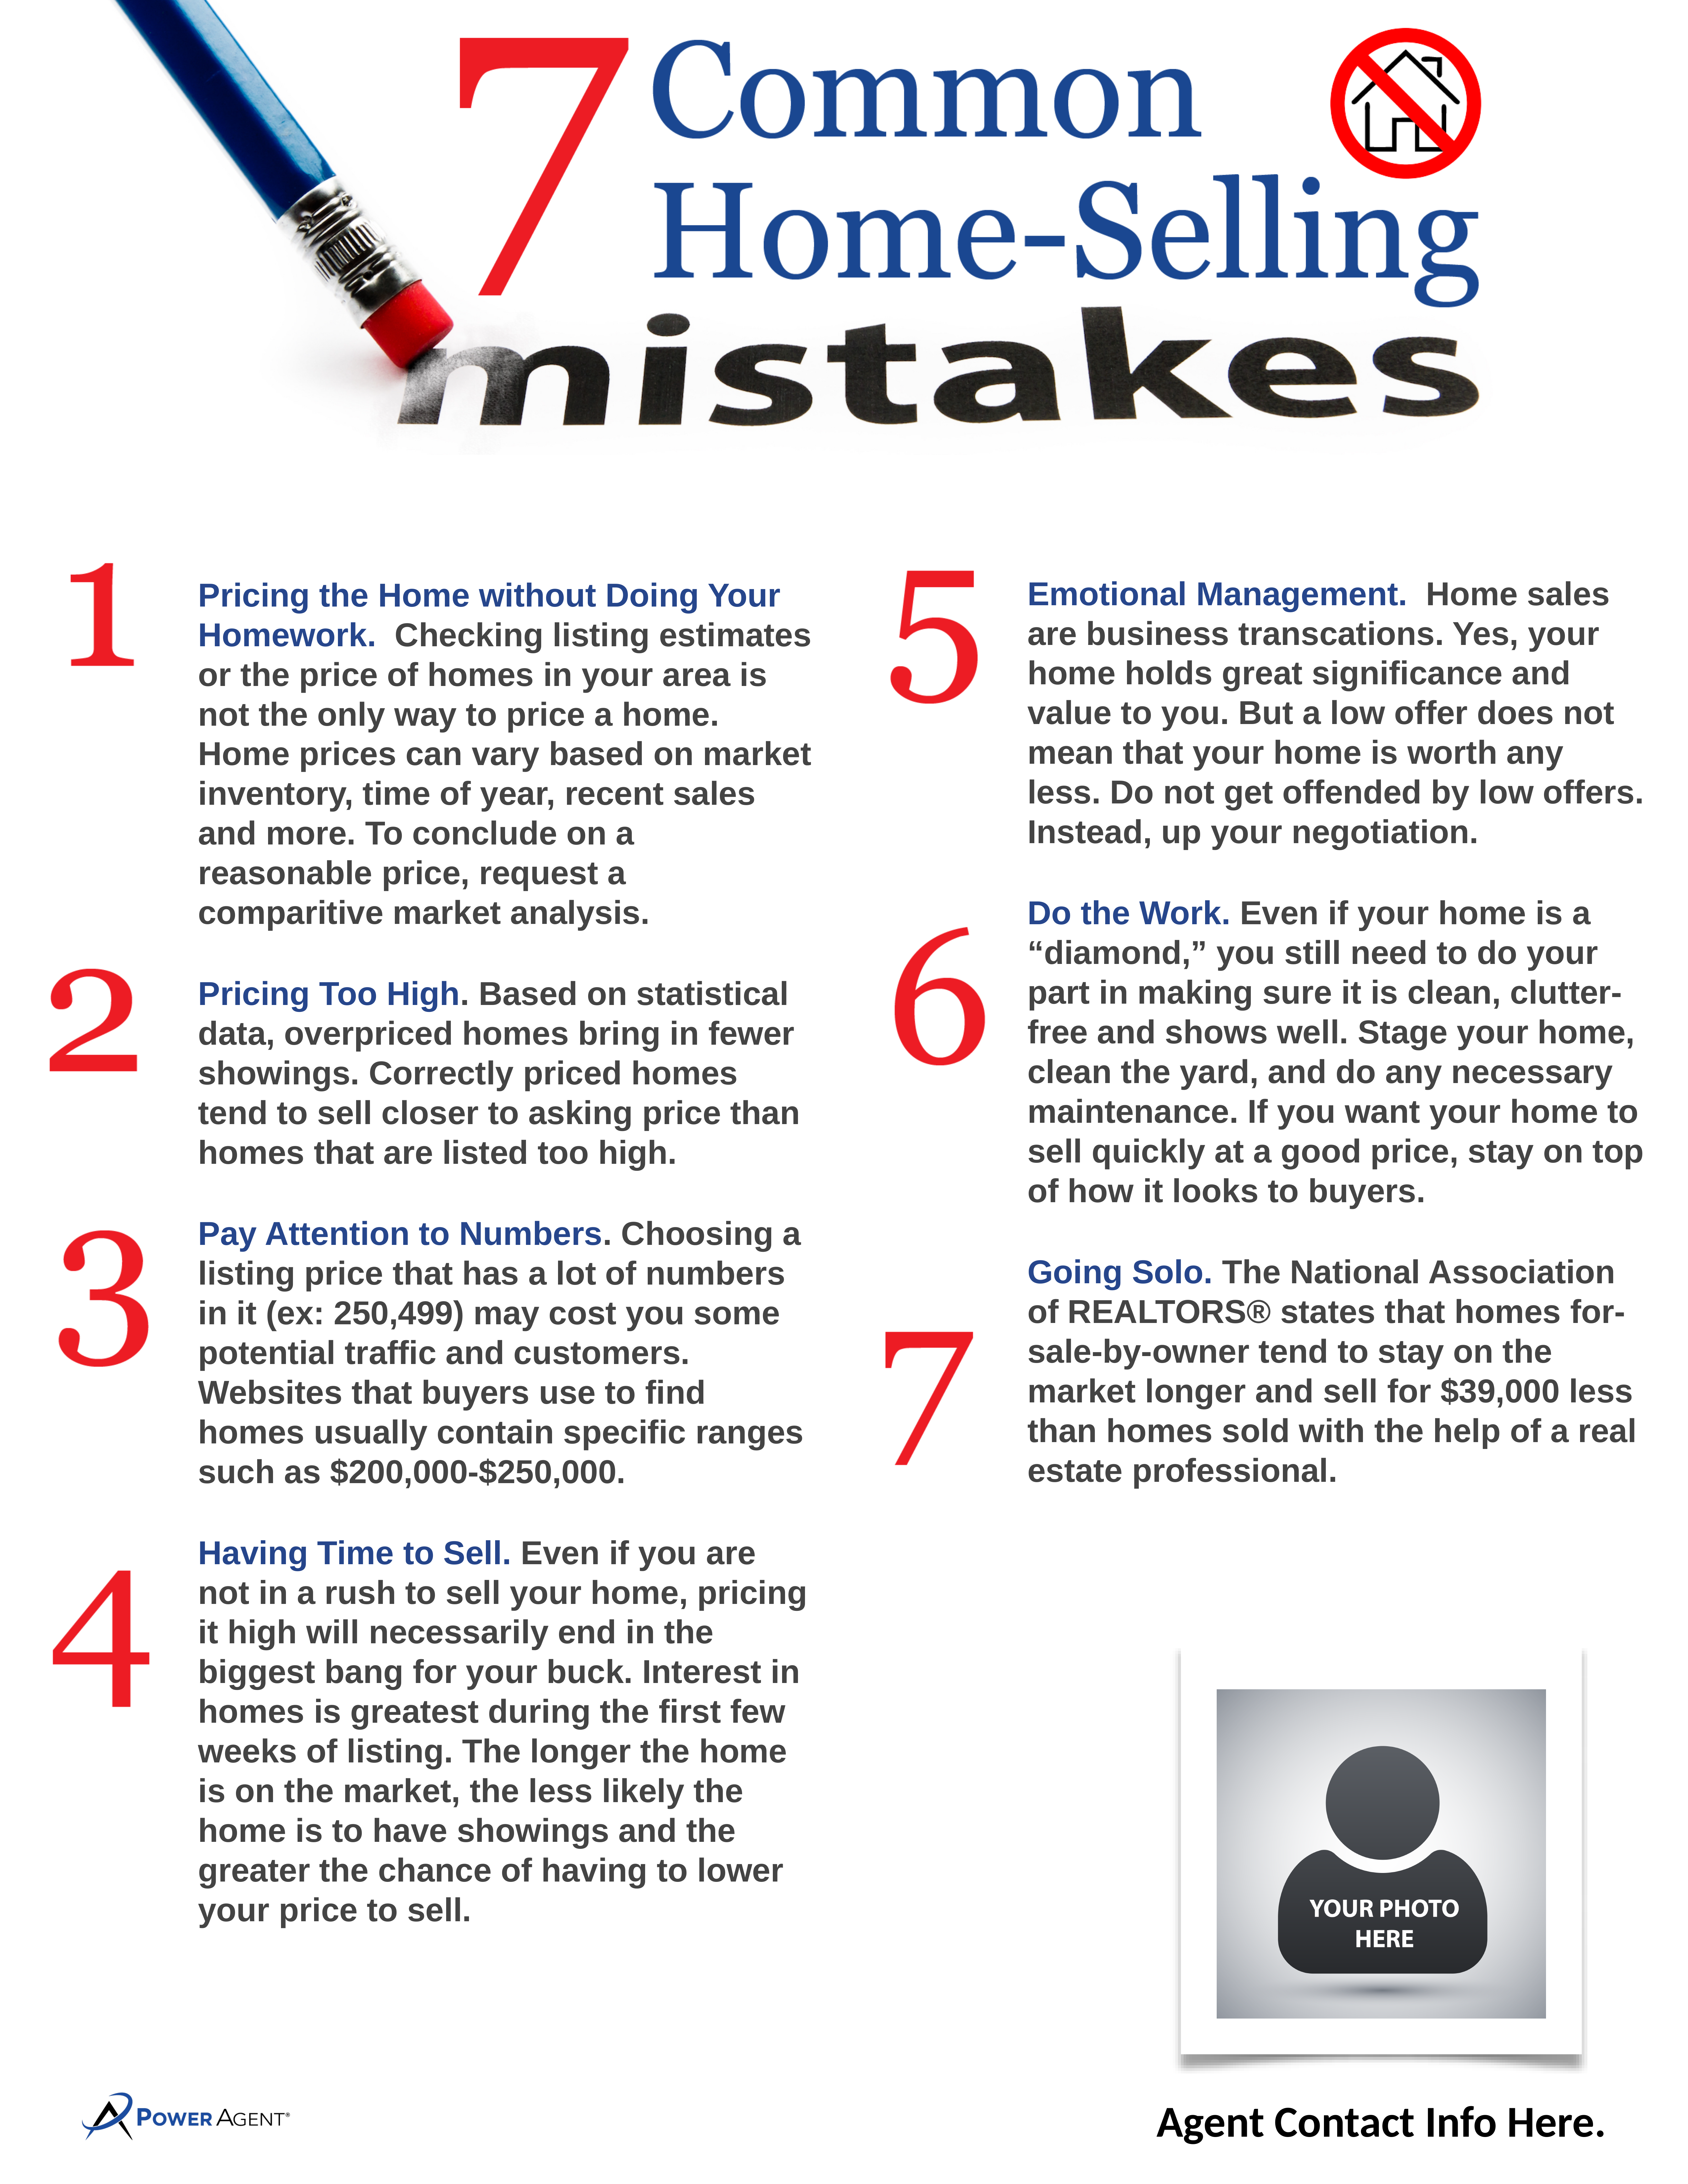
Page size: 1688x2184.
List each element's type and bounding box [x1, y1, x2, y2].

text_box [1170, 1643, 1596, 2077]
picture [0, 0, 1688, 2184]
